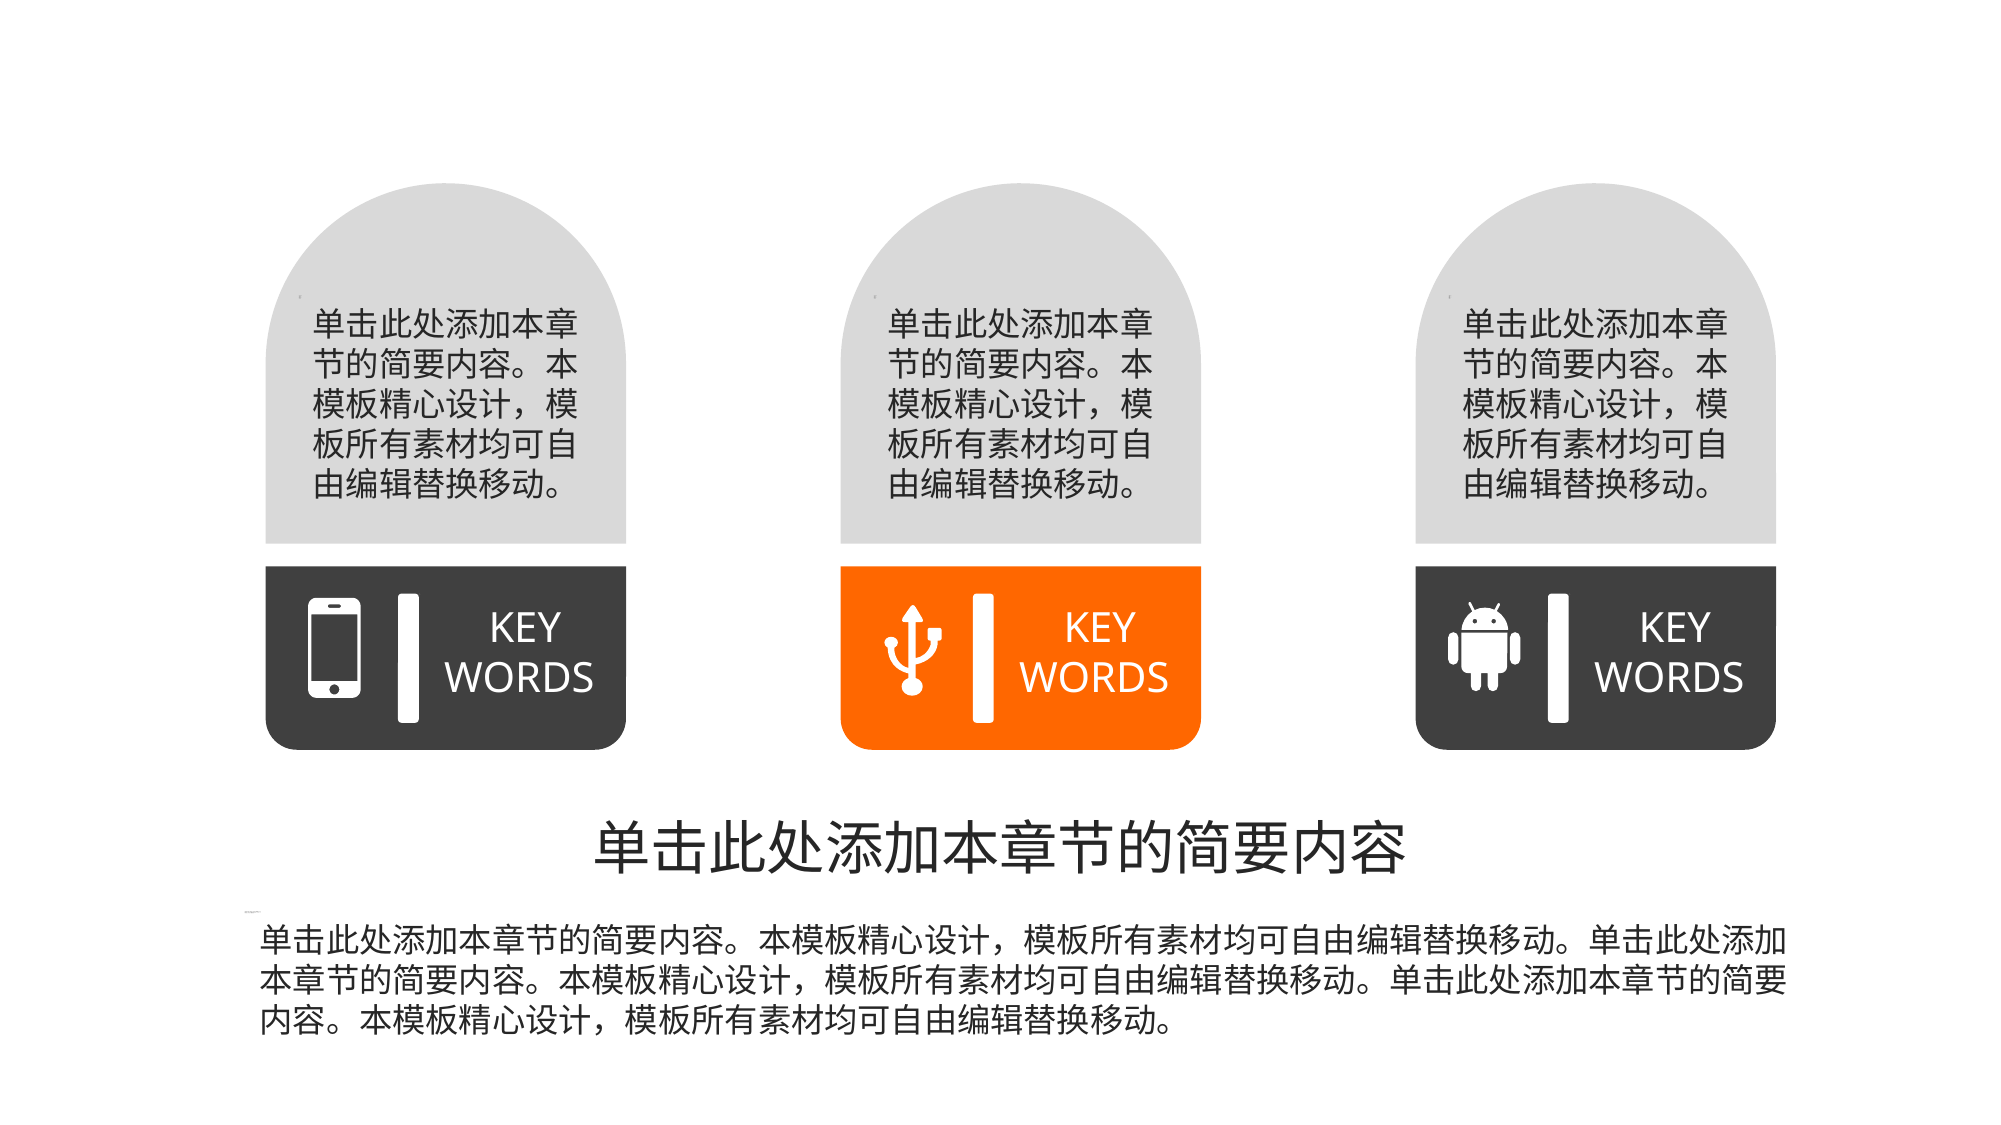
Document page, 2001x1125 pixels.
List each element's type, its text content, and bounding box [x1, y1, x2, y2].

text_box 单击此处添加本章节的简要内容。本模板精心设计，模板所有素材均可自由编辑替换移动。 [298, 295, 602, 511]
text_box [839, 565, 1203, 751]
text_box 单击此处添加本章节的简要内容 [577, 804, 1423, 889]
text_box [264, 182, 628, 545]
text_box [264, 565, 628, 751]
text_box [396, 592, 420, 724]
text_box [308, 597, 361, 698]
text_box KEY WORDS [993, 593, 1207, 709]
text_box [1546, 592, 1570, 724]
text_box KEY WORDS [1568, 593, 1781, 709]
text_box KEY WORDS [418, 593, 632, 709]
text_box 单击此处添加本章节的简要内容。本模板精心设计，模板所有素材均可自由编辑替换移动。单击此处添加本章节的简要内容。本模板精心设计，模板所有素材均可自由编辑替换移动。单击此处添加本章节的简要内容。本模板精心设计，模板所有素材均可自由编辑替换移动。 [244, 911, 1805, 1047]
text_box [971, 592, 995, 724]
text_box [883, 603, 943, 697]
text_box [1447, 600, 1522, 693]
text_box 单击此处添加本章节的简要内容。本模板精心设计，模板所有素材均可自由编辑替换移动。 [1448, 295, 1752, 511]
text_box [1414, 565, 1778, 751]
text_box [839, 182, 1203, 545]
text_box [1414, 182, 1778, 545]
text_box 单击此处添加本章节的简要内容。本模板精心设计，模板所有素材均可自由编辑替换移动。 [873, 295, 1177, 511]
